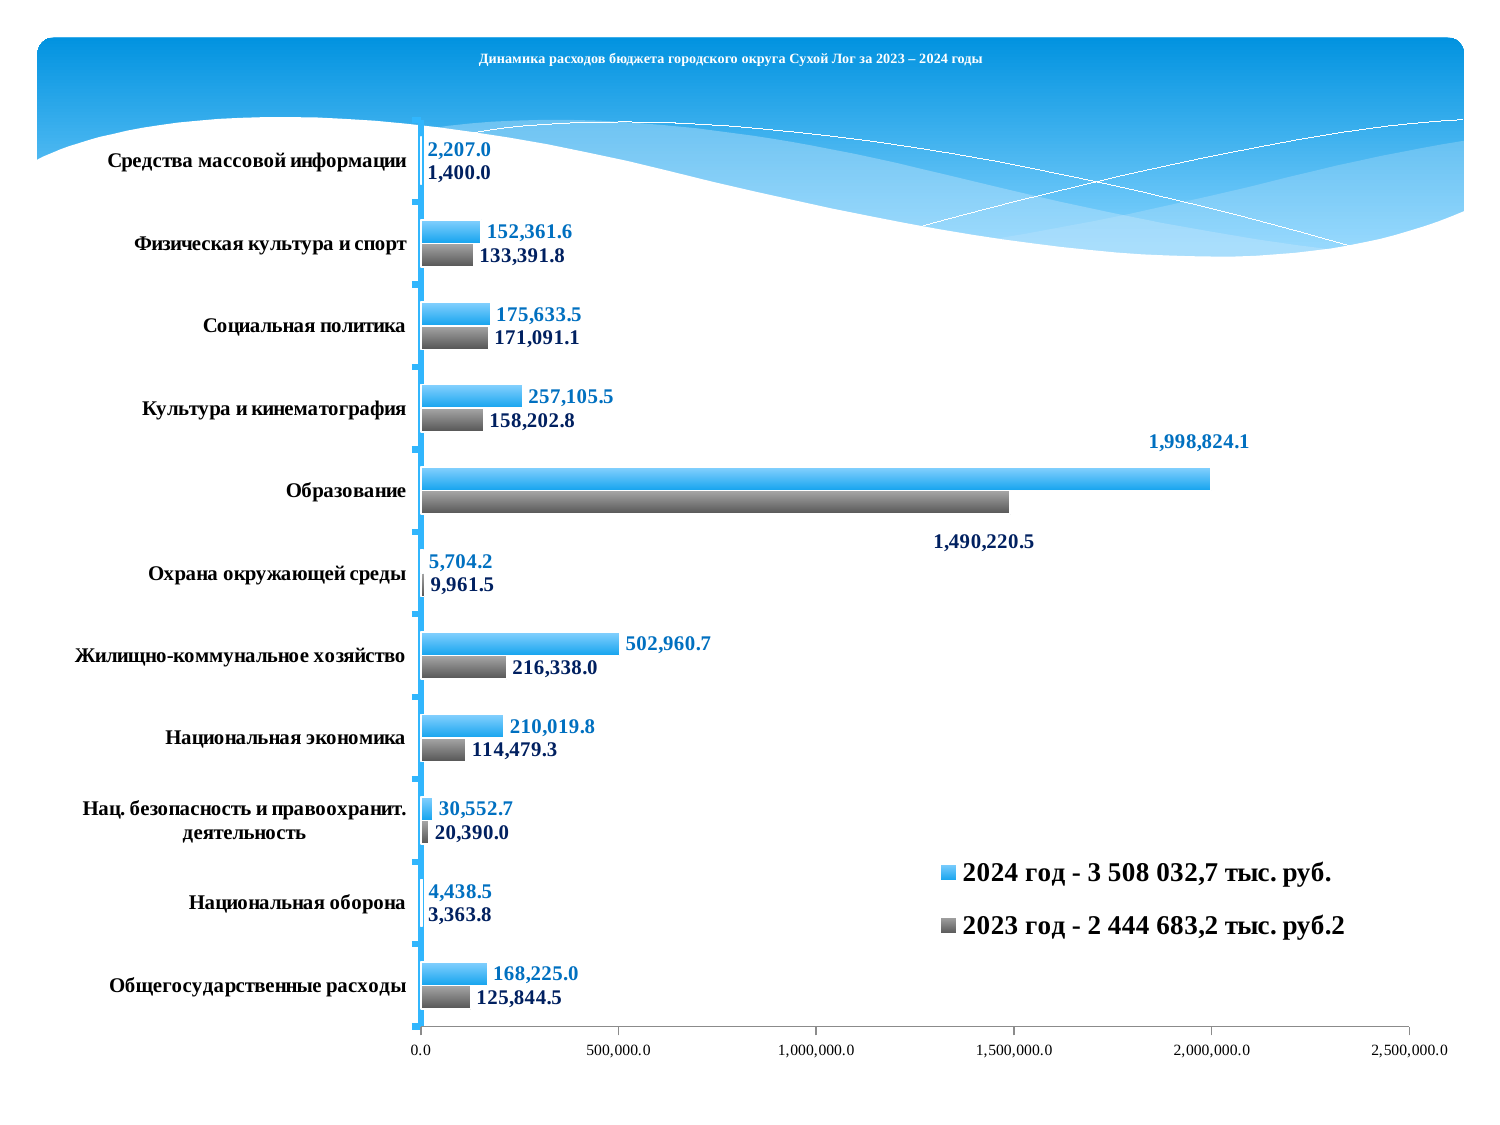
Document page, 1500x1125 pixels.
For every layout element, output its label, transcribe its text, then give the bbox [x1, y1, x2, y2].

text_box Динамика расходов бюджета городского округа Сухой Лог за 2023 – 2024 годы [46, 30, 1412, 87]
chart [29, 89, 1459, 1059]
